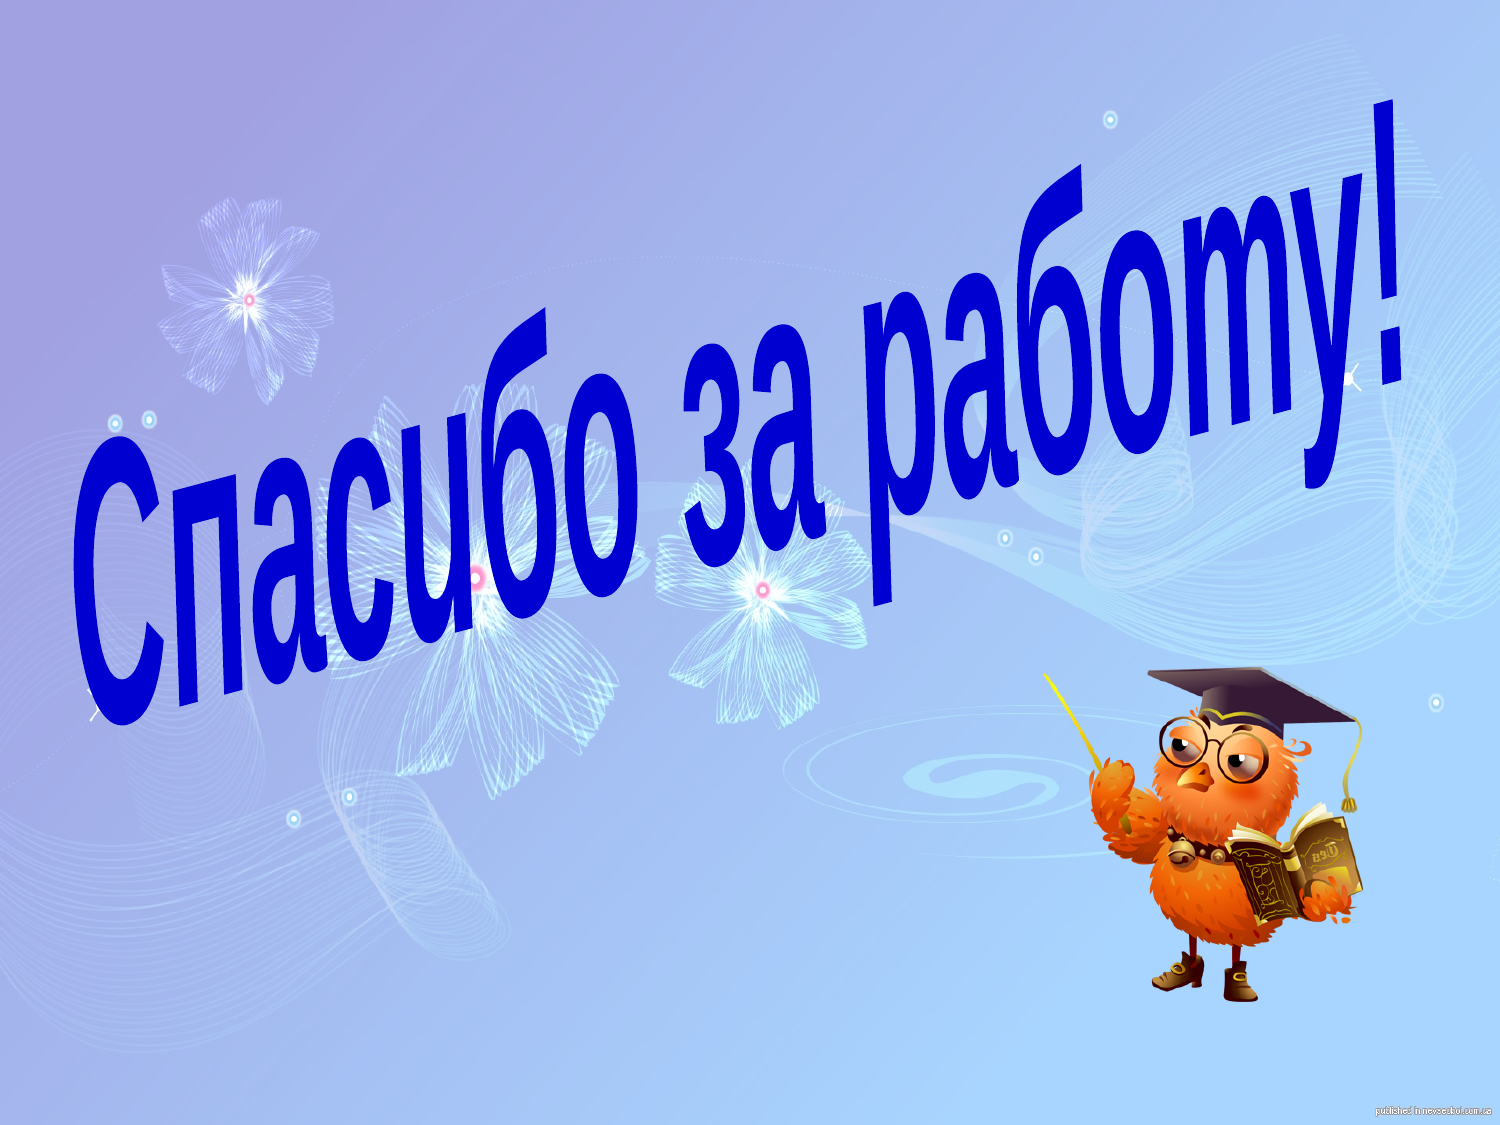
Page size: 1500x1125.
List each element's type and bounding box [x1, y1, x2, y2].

picture [1042, 667, 1363, 1002]
